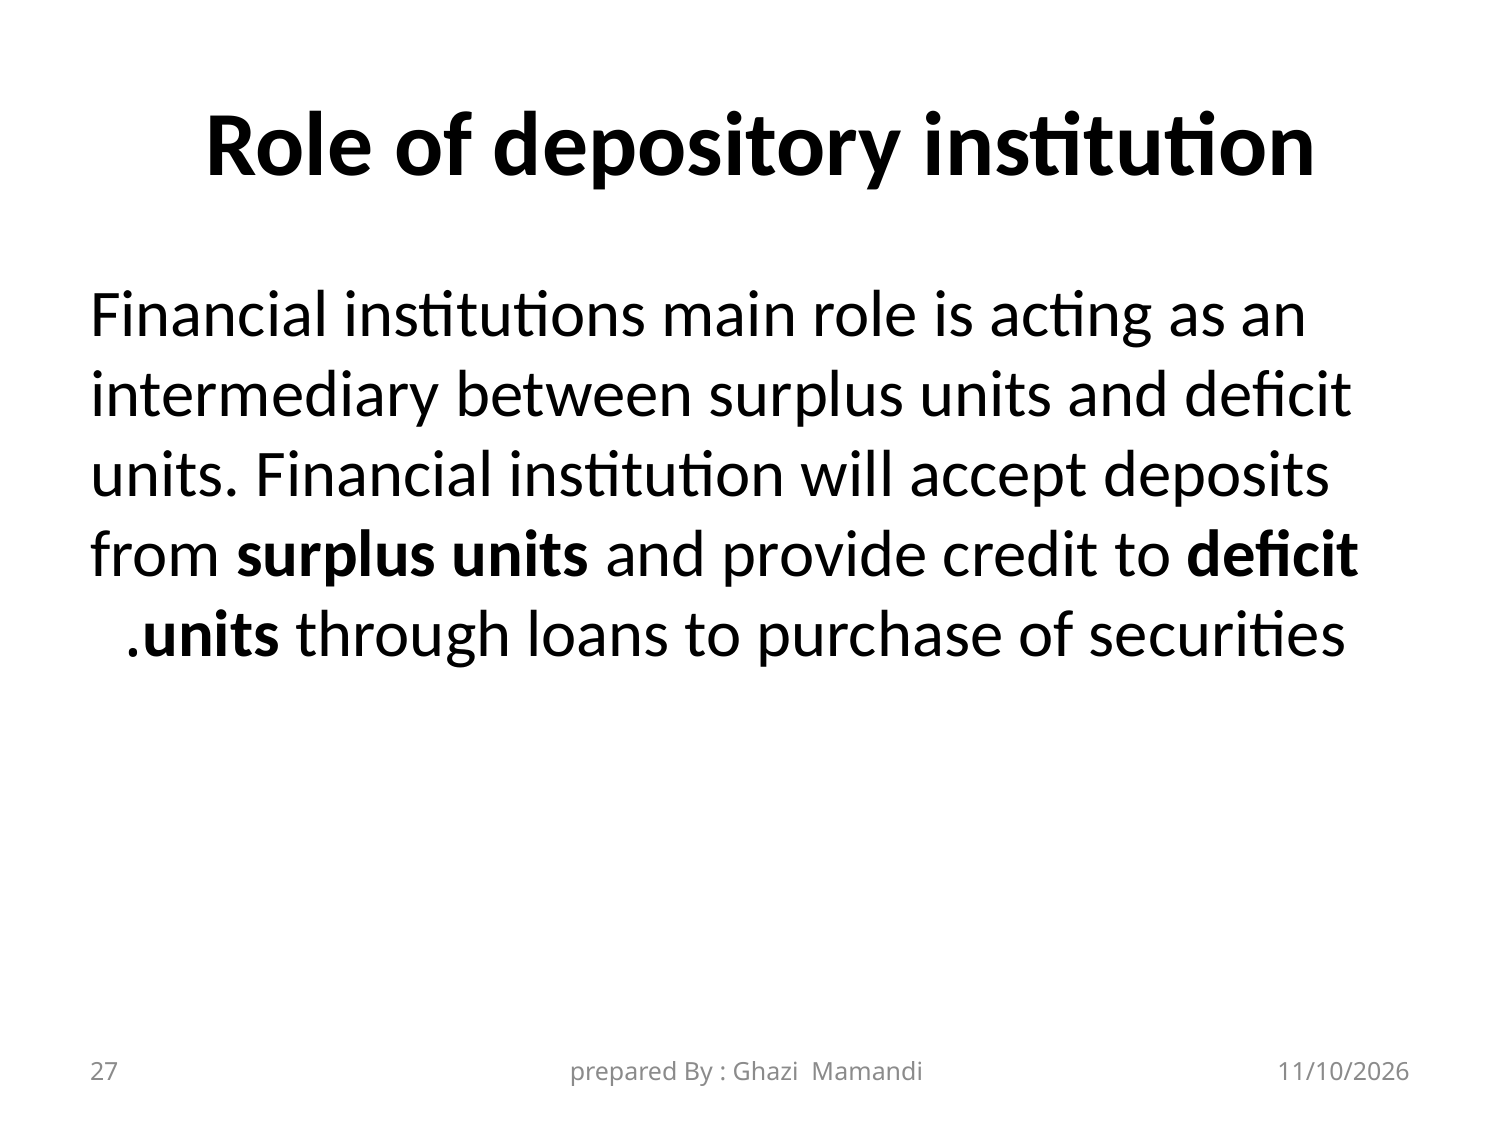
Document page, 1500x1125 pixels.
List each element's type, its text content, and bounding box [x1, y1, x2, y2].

footer prepared By : Ghazi Mamandi [512, 1042, 988, 1103]
list Financial institutions main role is acting as an intermediary between surplus units and deficit units. Financial institution will accept deposits from surplus units and provide credit to deficit units through loans to purchase of securities. [75, 262, 1425, 1005]
title Role of depository institution [75, 45, 1425, 233]
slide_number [1074, 1042, 1425, 1103]
slide_number 27 [75, 1042, 425, 1103]
